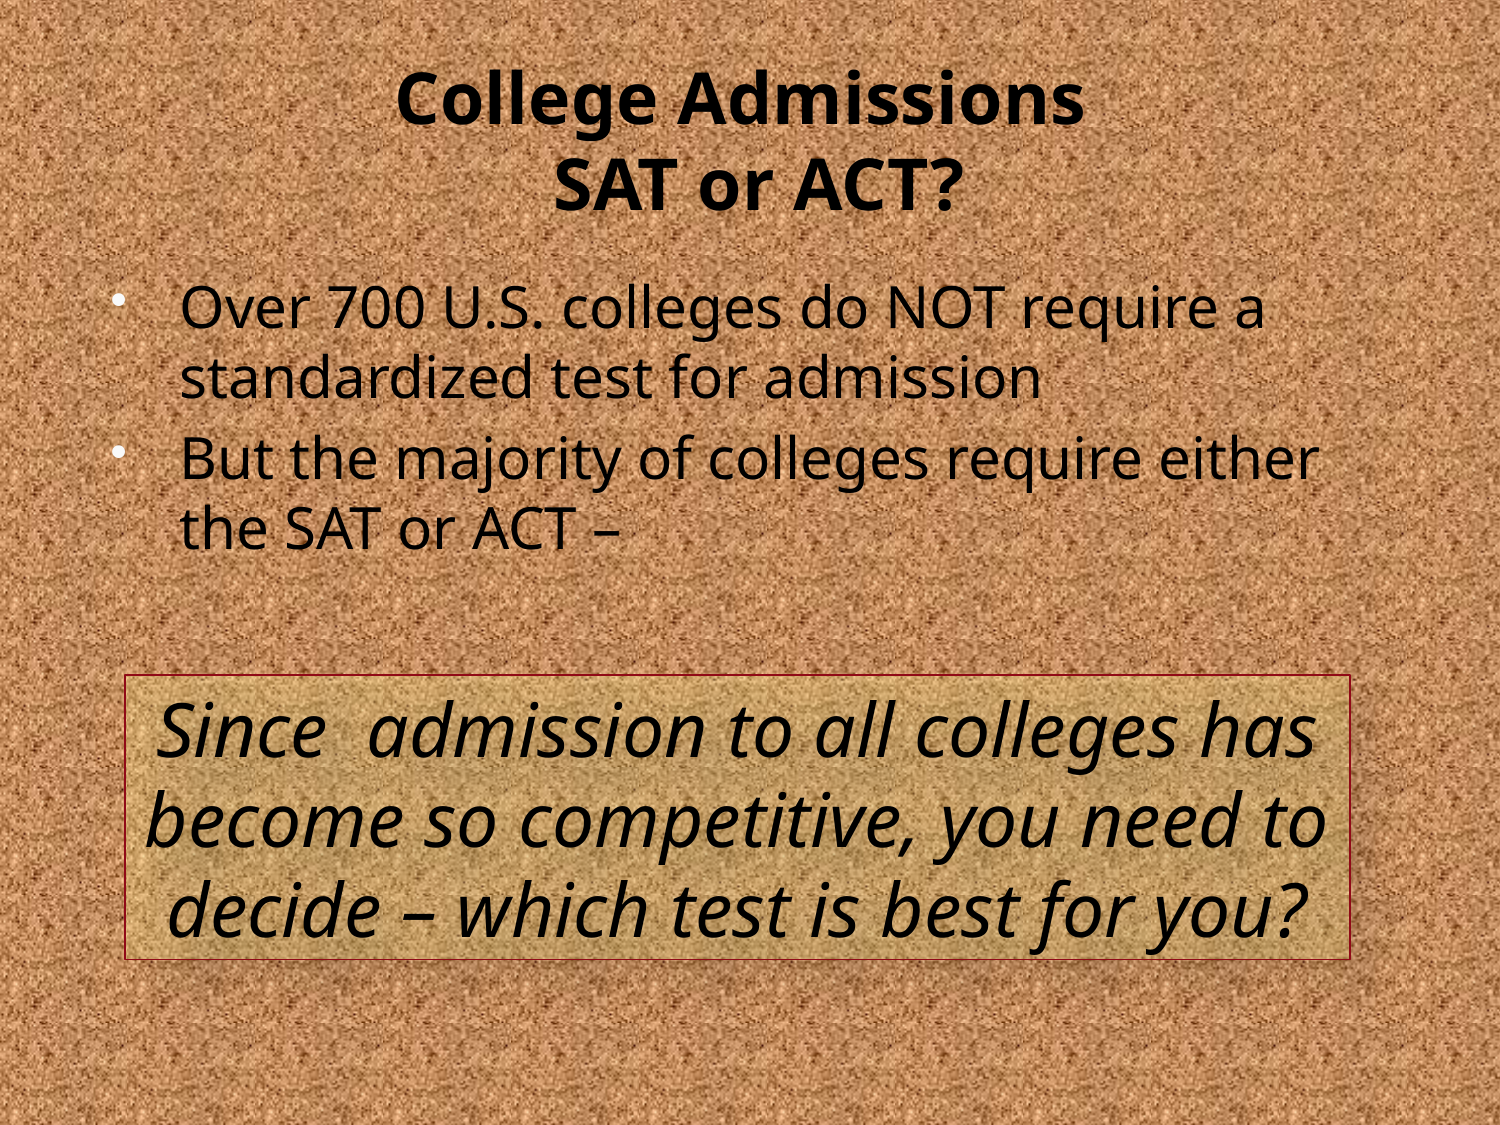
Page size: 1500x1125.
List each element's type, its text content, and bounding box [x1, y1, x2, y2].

text_box Since admission to all colleges has become so competitive, you need to decide – which test is best for you? [124, 674, 1351, 960]
picture [0, 0, 1500, 1125]
list Over 700 U.S. colleges do NOT require a standardized test for admission But the majority of colleges require either the SAT or ACT – [75, 262, 1425, 1035]
title College Admissions SAT or ACT? [75, 45, 1425, 233]
